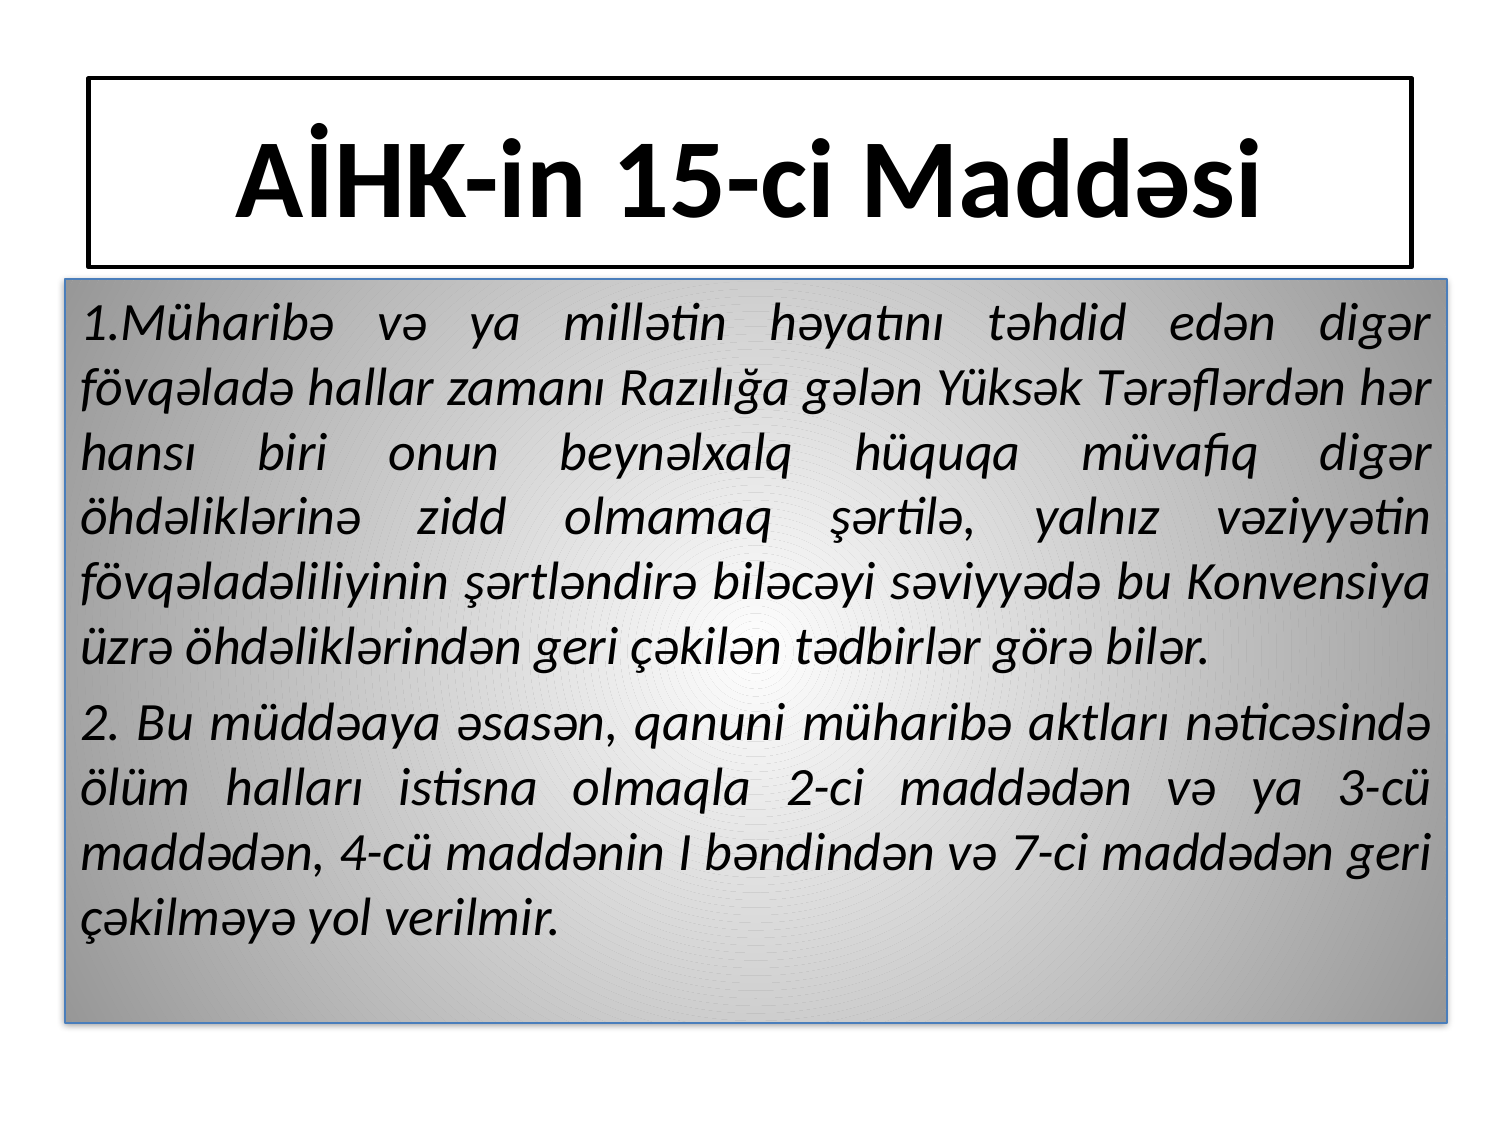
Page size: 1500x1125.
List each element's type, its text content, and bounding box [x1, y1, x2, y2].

subtitle 1.Müharibə və ya millətin həyatını təhdid edən digər fövqəladə hallar zamanı Razılığa gələn Yüksək Tərəflərdən hər hansı biri onun beynəlxalq hüquqa müvafiq digər öhdəliklərinə zidd olmamaq şərtilə, yalnız vəziyyətin fövqəladəliliyinin şərtləndirə biləcəyi səviyyədə bu Konvensiya üzrə öhdəliklərindən geri çəkilən tədbirlər görə bilər. 2. Bu müddəaya əsasən, qanuni müharibə aktları nəticəsində ölüm halları istisna olmaqla 2-ci maddədən və ya 3-cü maddədən, 4-cü maddənin I bəndindən və 7-ci maddədən geri çəkilməyə yol verilmir. [64, 278, 1448, 1024]
title AİHK-in 15-ci Maddəsi [86, 76, 1414, 269]
